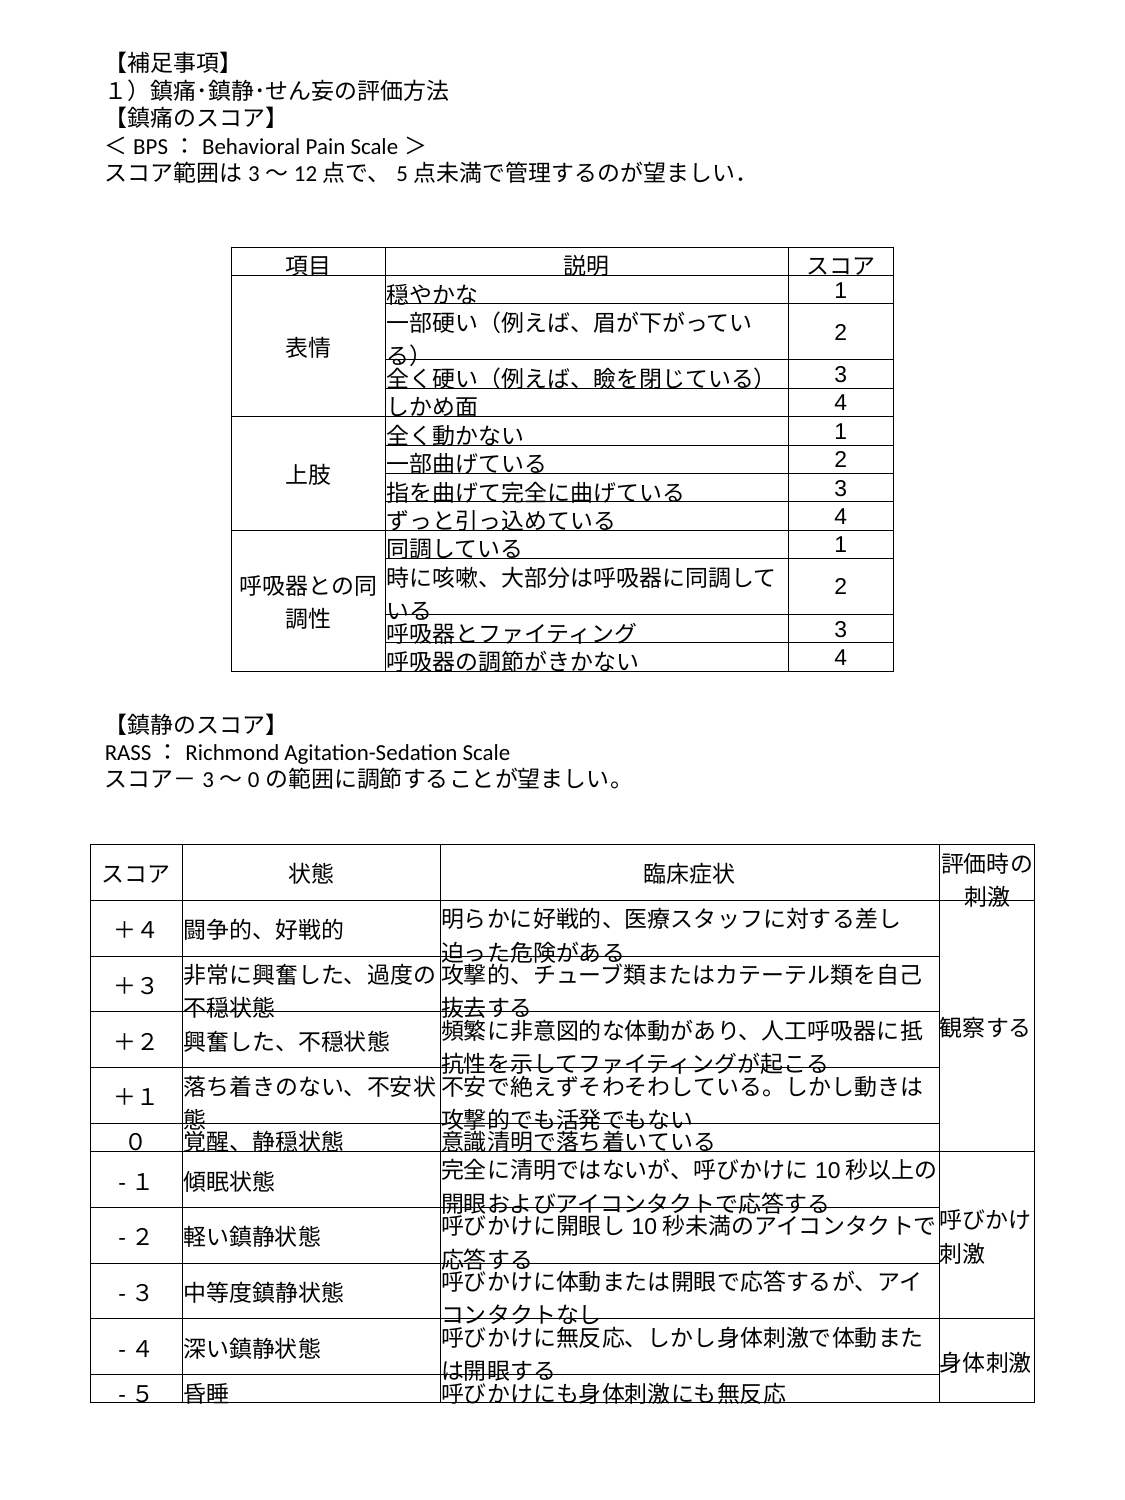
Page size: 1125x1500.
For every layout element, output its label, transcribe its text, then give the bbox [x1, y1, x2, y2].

table_cell 一部硬い（例えば、眉が下がっている） [386, 304, 788, 359]
table_cell 4 [789, 389, 893, 416]
table_cell 穏やかな [386, 276, 788, 303]
table_cell 3 [789, 474, 893, 501]
table_cell 昏睡 [183, 1375, 440, 1402]
table_cell 4 [789, 502, 893, 530]
table_cell 上肢 [232, 417, 385, 530]
table_cell 傾眠状態 [183, 1152, 440, 1207]
table_cell 意識清明で落ち着いている [441, 1124, 939, 1151]
table_cell 闘争的、好戦的 [183, 901, 440, 956]
table_cell 落ち着きのない、不安状態 [183, 1068, 440, 1123]
table_cell しかめ面 [386, 389, 788, 416]
table_cell 呼吸器との同調性 [232, 531, 385, 671]
table_cell 呼びかけに体動または開眼で応答するが、アイコンタクトなし [441, 1264, 939, 1318]
table_cell -４ [91, 1319, 182, 1374]
table_header スコア [789, 248, 893, 275]
table_cell 攻撃的、チューブ類またはカテーテル類を自己抜去する [441, 957, 939, 1011]
table_cell 4 [789, 643, 893, 671]
text_box 【補足事項】 １）鎮痛･鎮静･せん妄の評価方法 【鎮痛のスコア】 ＜BPS：Behavioral Pain Scale＞ スコア範囲は3～12点で、5点未満で管理するのが望ましい． [89, 41, 1035, 194]
table_cell 明らかに好戦的、医療スタッフに対する差し迫った危険がある [441, 901, 939, 956]
table_cell -５ [91, 1375, 182, 1402]
table_cell 呼吸器の調節がきかない [386, 643, 788, 671]
table_cell 全く硬い（例えば、瞼を閉じている） [386, 360, 788, 388]
table_cell ＋４ [91, 901, 182, 956]
table_cell -３ [91, 1264, 182, 1318]
table_cell 軽い鎮静状態 [183, 1208, 440, 1263]
table_cell 不安で絶えずそわそわしている。しかし動きは攻撃的でも活発でもない [441, 1068, 939, 1123]
table_header 評価時の刺激 [940, 845, 1034, 900]
table_cell -２ [91, 1208, 182, 1263]
table_cell 興奮した、不穏状態 [183, 1012, 440, 1067]
table_cell ＋２ [91, 1012, 182, 1067]
table_cell 時に咳嗽、大部分は呼吸器に同調している [386, 559, 788, 614]
table_cell 1 [789, 531, 893, 558]
table_header スコア [91, 845, 182, 900]
table_header 臨床症状 [441, 845, 939, 900]
table_cell 2 [789, 446, 893, 473]
table_cell 1 [789, 417, 893, 445]
table_cell 指を曲げて完全に曲げている [386, 474, 788, 501]
table_cell 頻繁に非意図的な体動があり、人工呼吸器に抵抗性を示してファイティングが起こる [441, 1012, 939, 1067]
table_header 説明 [386, 248, 788, 275]
table_header 状態 [183, 845, 440, 900]
table_cell 2 [789, 304, 893, 359]
table_cell 深い鎮静状態 [183, 1319, 440, 1374]
table_cell 観察する [940, 901, 1034, 1151]
table_cell 覚醒、静穏状態 [183, 1124, 440, 1151]
table_cell 呼びかけ刺激 [940, 1152, 1034, 1318]
table_cell 一部曲げている [386, 446, 788, 473]
table_cell ＋３ [91, 957, 182, 1011]
table_header 項目 [232, 248, 385, 275]
table_cell 表情 [232, 276, 385, 416]
table_cell 呼びかけに無反応、しかし身体刺激で体動または開眼する [441, 1319, 939, 1374]
table_cell 呼びかけにも身体刺激にも無反応 [441, 1375, 939, 1402]
table_cell 2 [789, 559, 893, 614]
table_cell 完全に清明ではないが、呼びかけに10秒以上の開眼およびアイコンタクトで応答する [441, 1152, 939, 1207]
table_cell 3 [789, 615, 893, 642]
text_box 【鎮静のスコア】 RASS：Richmond Agitation-Sedation Scale スコア－3～0の範囲に調節することが望ましい。 [89, 702, 1035, 800]
table_cell ＋１ [91, 1068, 182, 1123]
table_cell ０ [91, 1124, 182, 1151]
table_cell 1 [789, 276, 893, 303]
table_cell 全く動かない [386, 417, 788, 445]
table_cell 呼吸器とファイティング [386, 615, 788, 642]
table_cell 身体刺激 [940, 1319, 1034, 1402]
table_cell 同調している [386, 531, 788, 558]
table_cell 3 [789, 360, 893, 388]
table_cell 呼びかけに開眼し10秒未満のアイコンタクトで応答する [441, 1208, 939, 1263]
table_cell -１ [91, 1152, 182, 1207]
table_cell ずっと引っ込めている [386, 502, 788, 530]
table_cell 中等度鎮静状態 [183, 1264, 440, 1318]
table_cell 非常に興奮した、過度の不穏状態 [183, 957, 440, 1011]
